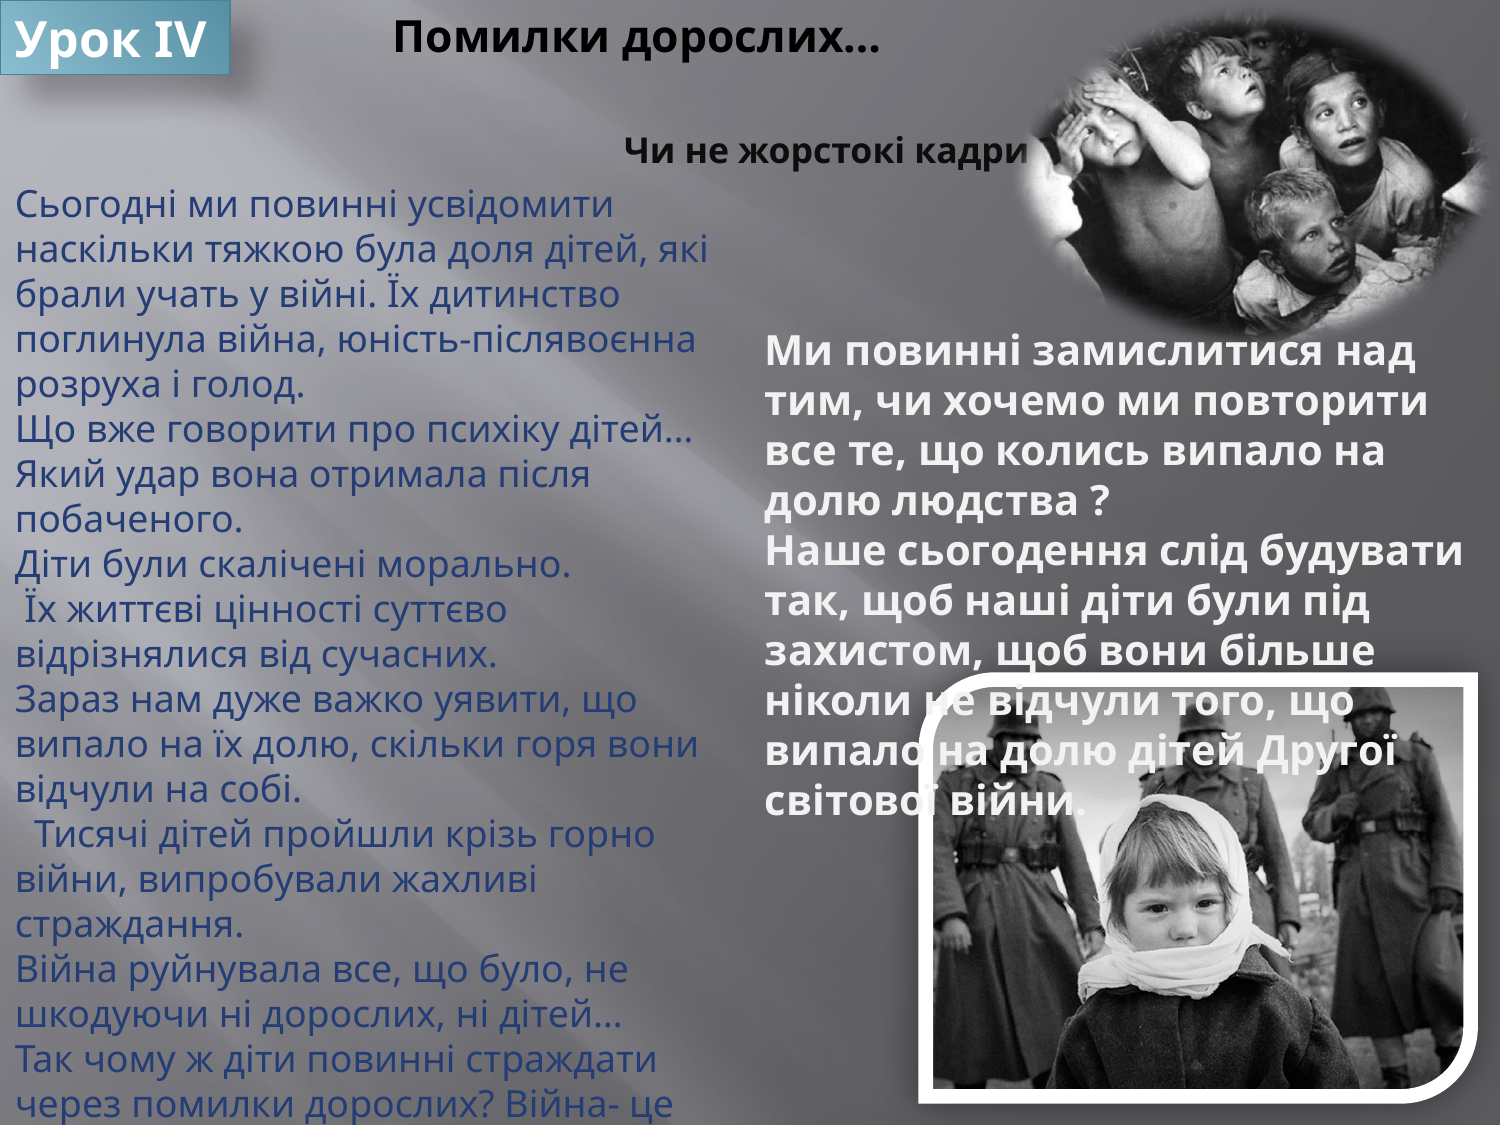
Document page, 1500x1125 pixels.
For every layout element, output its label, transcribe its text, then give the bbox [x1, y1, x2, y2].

list Чи не жорстокі кадри ? [395, 69, 1007, 230]
text_box Ми повинні замислитися над тим, чи хочемо ми повторити все те, що колись випало на долю людства ? Наше сьогодення слід будувати так, щоб наші діти були під захистом, щоб вони більше ніколи не відчули того, що випало на долю дітей Другої світової війни. [749, 316, 1500, 832]
picture [925, 679, 1471, 1097]
picture [1007, 0, 1500, 356]
title Помилки дорослих… [17, 0, 1007, 69]
text_box Урок ІV [0, 0, 231, 75]
text_box Сьогодні ми повинні усвідомити наскільки тяжкою була доля дітей, які брали учать у війні. Їх дитинство поглинула війна, юність-післявоєнна розруха і голод. Що вже говорити про психіку дітей…Який удар вона отримала після побаченого. Діти були скалічені морально. Їх життєві цінності суттєво відрізнялися від сучасних. Зараз нам дуже важко уявити, що випало на їх долю, скільки горя вони відчули на собі. Тисячі дітей пройшли крізь горно війни, випробували жахливі страждання. Війна руйнувала все, що було, не шкодуючи ні дорослих, ні дітей… Так чому ж діти повинні страждати через помилки дорослих? Війна- це діяння дорослих, через які страждають діти. [0, 172, 750, 1125]
